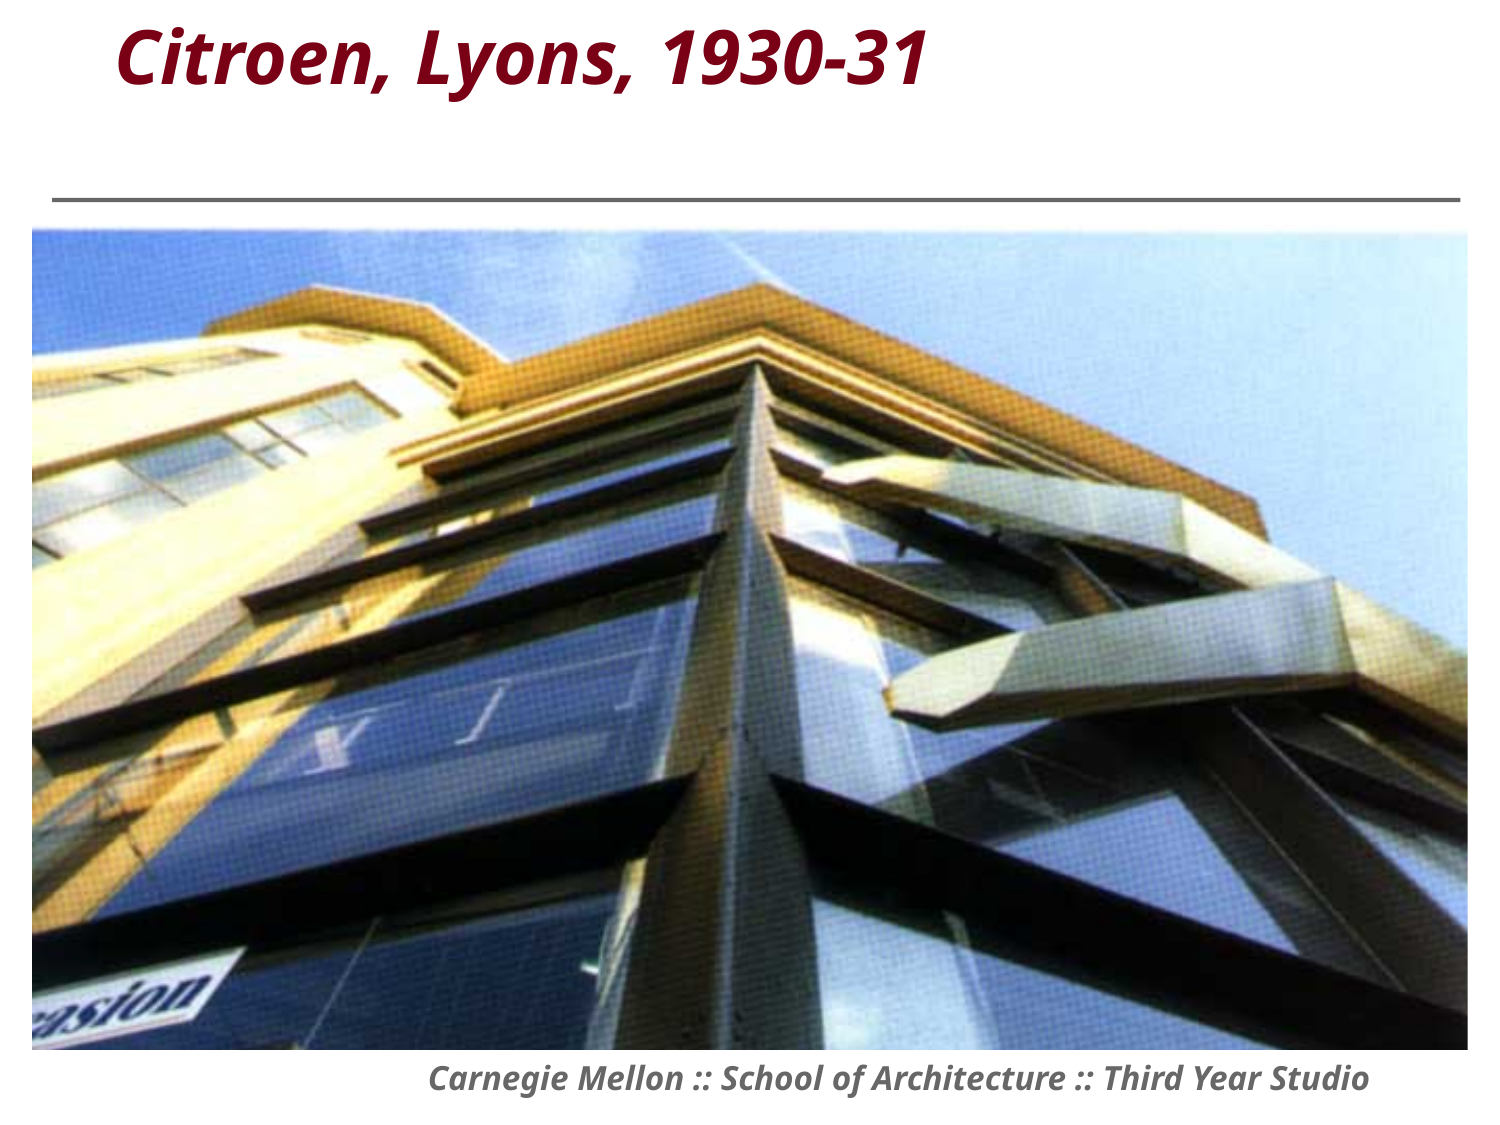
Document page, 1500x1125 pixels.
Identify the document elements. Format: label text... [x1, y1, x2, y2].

title Citroen, Lyons, 1930-31 [99, 12, 1375, 200]
picture [31, 224, 1468, 1051]
